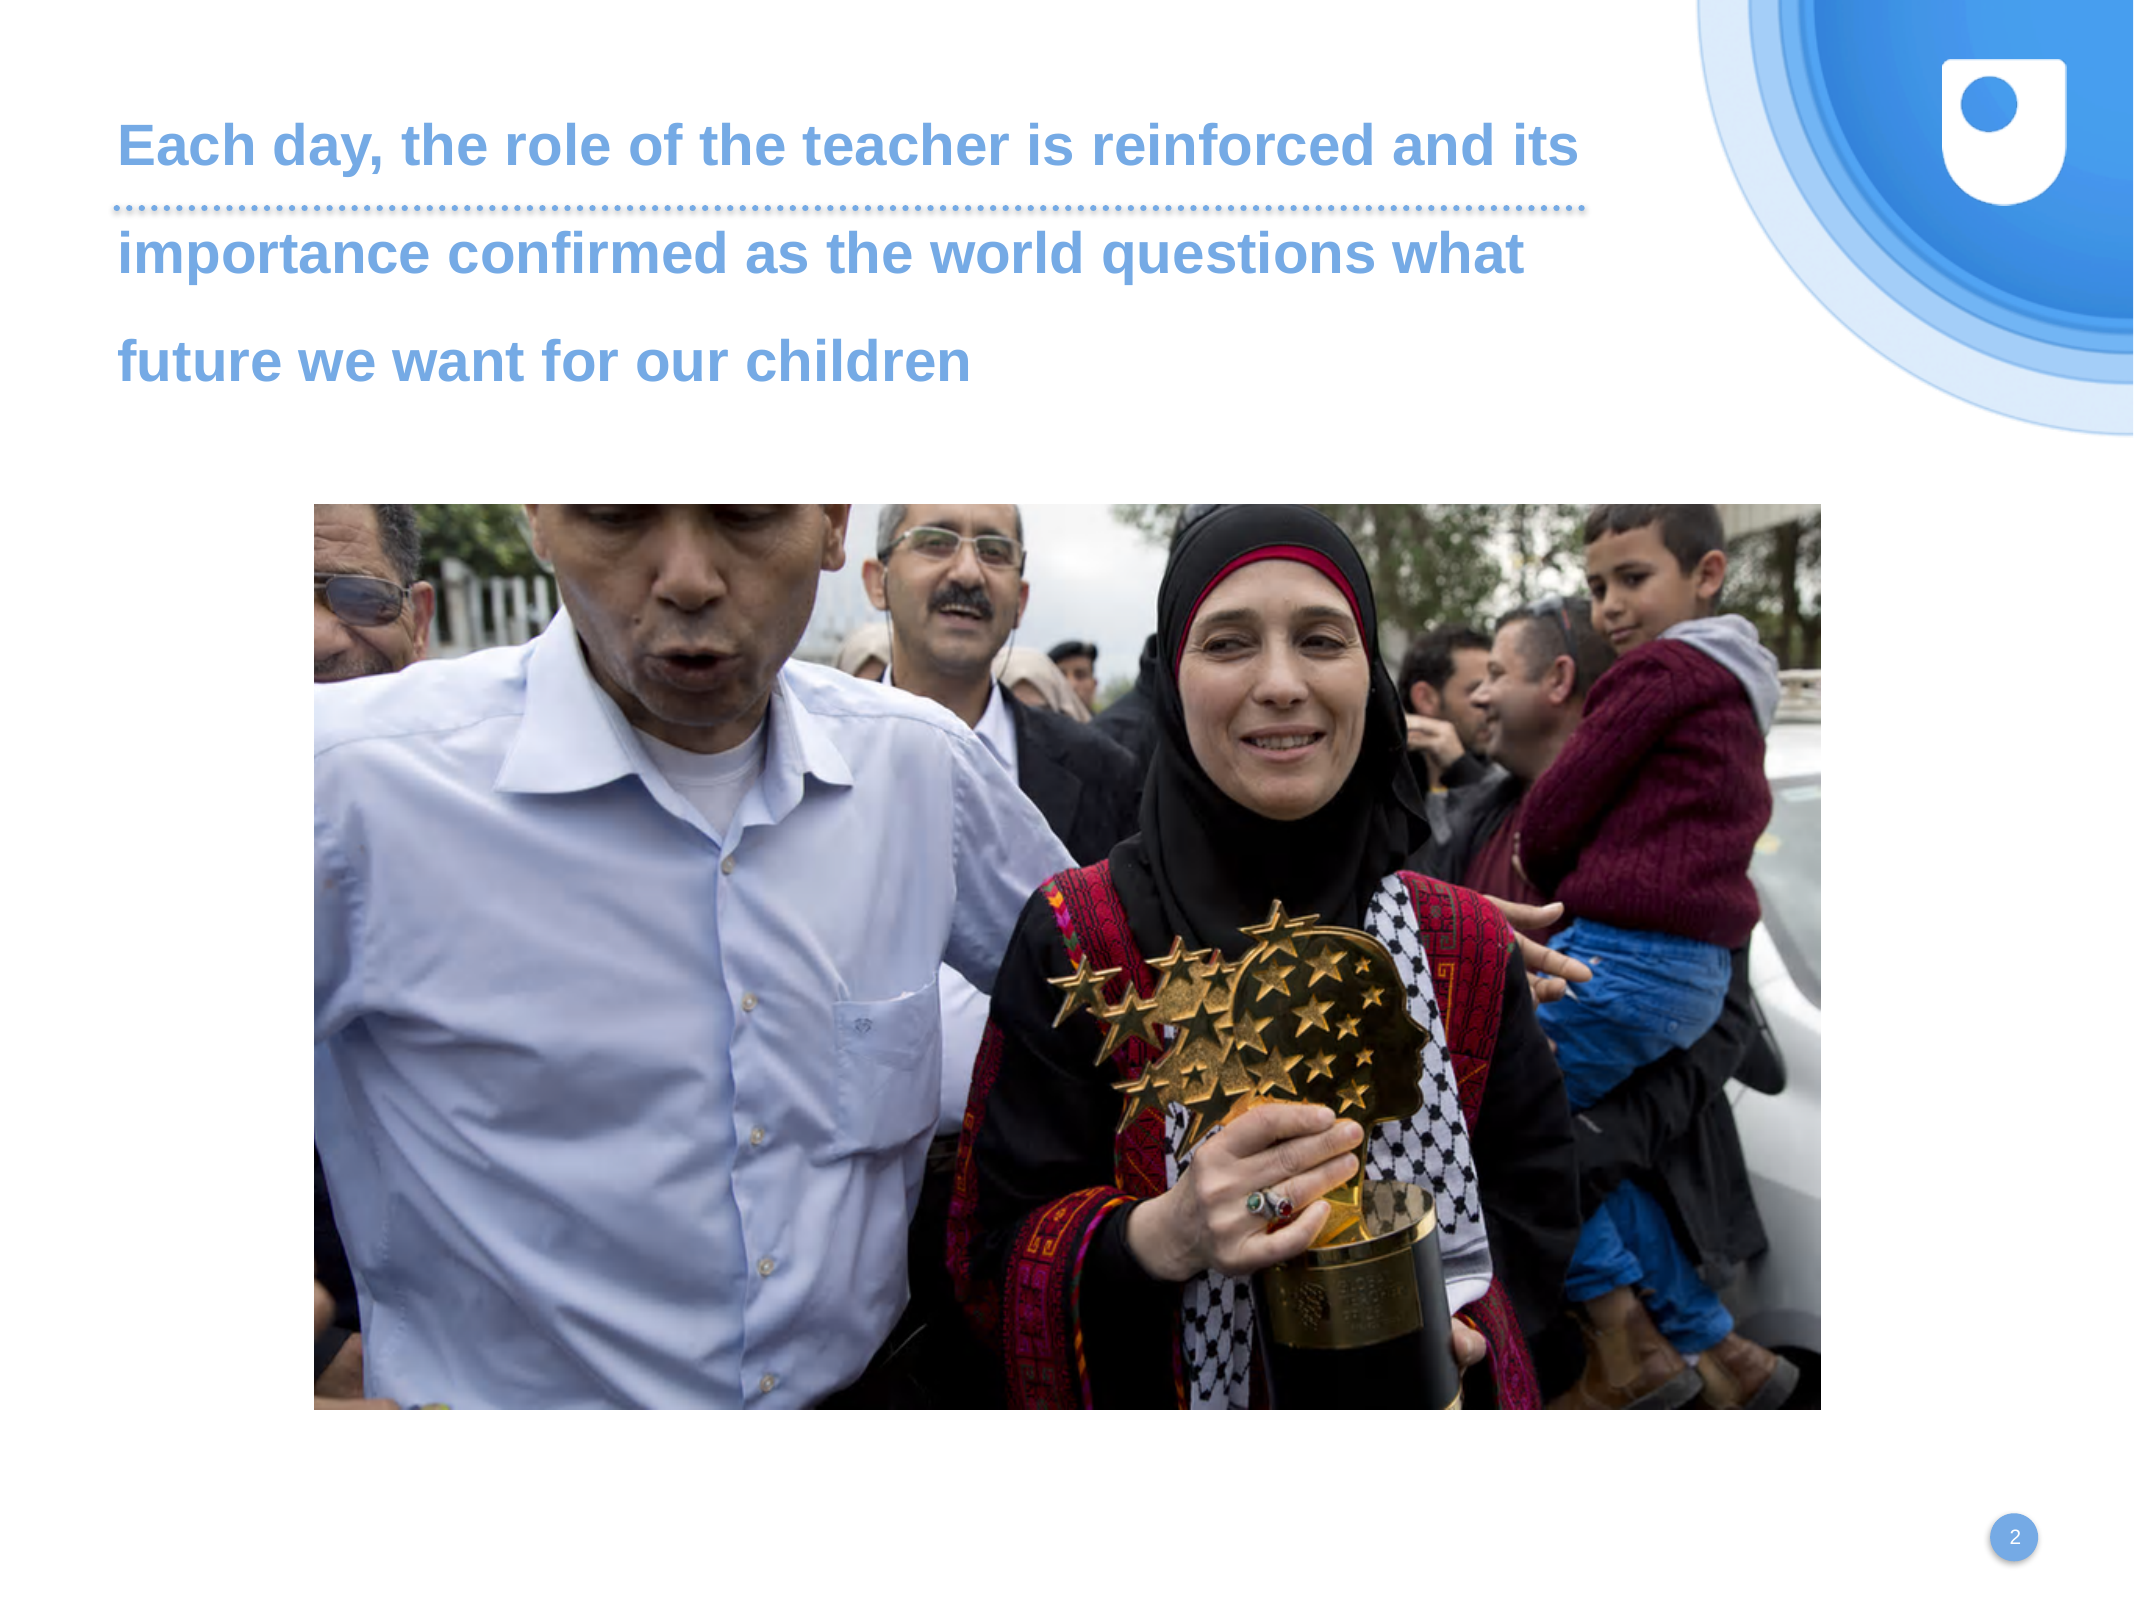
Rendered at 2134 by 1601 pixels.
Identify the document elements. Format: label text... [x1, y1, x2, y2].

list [314, 504, 1821, 1410]
picture [1643, 0, 2134, 488]
title Each day, the role of the teacher is reinforced and its importance confirmed as the world questions what future we want for our children [117, 68, 1678, 204]
slide_number 2 [1974, 1493, 2057, 1579]
